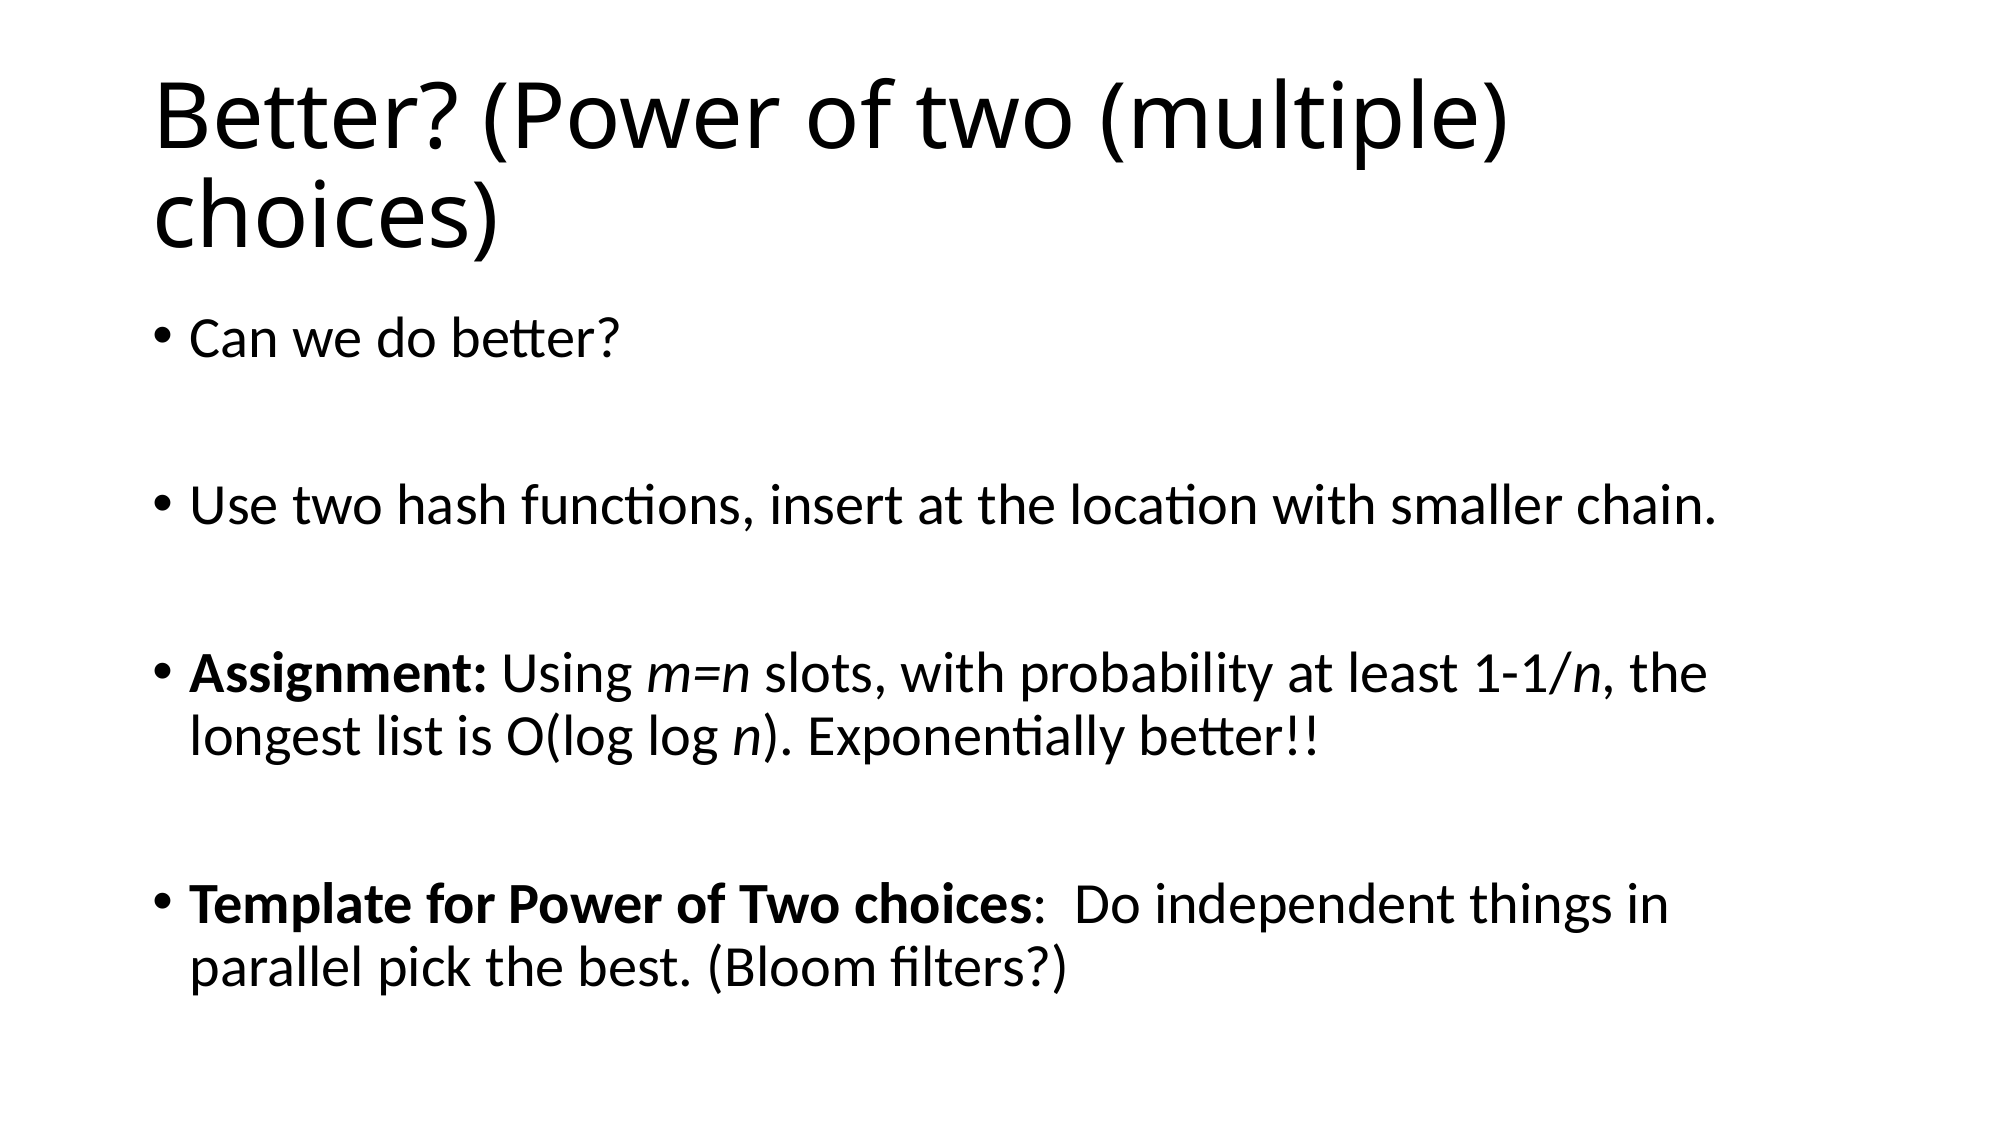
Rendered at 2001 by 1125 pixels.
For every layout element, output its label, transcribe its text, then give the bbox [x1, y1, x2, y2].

list Can we do better? Use two hash functions, insert at the location with smaller chain. Assignment: Using m=n slots, with probability at least 1-1/n, the longest list is O(log log n). Exponentially better!! Template for Power of Two choices: Do independent things in parallel pick the best. (Bloom filters?) [137, 299, 1863, 1014]
title Better? (Power of two (multiple) choices) [137, 59, 1863, 278]
